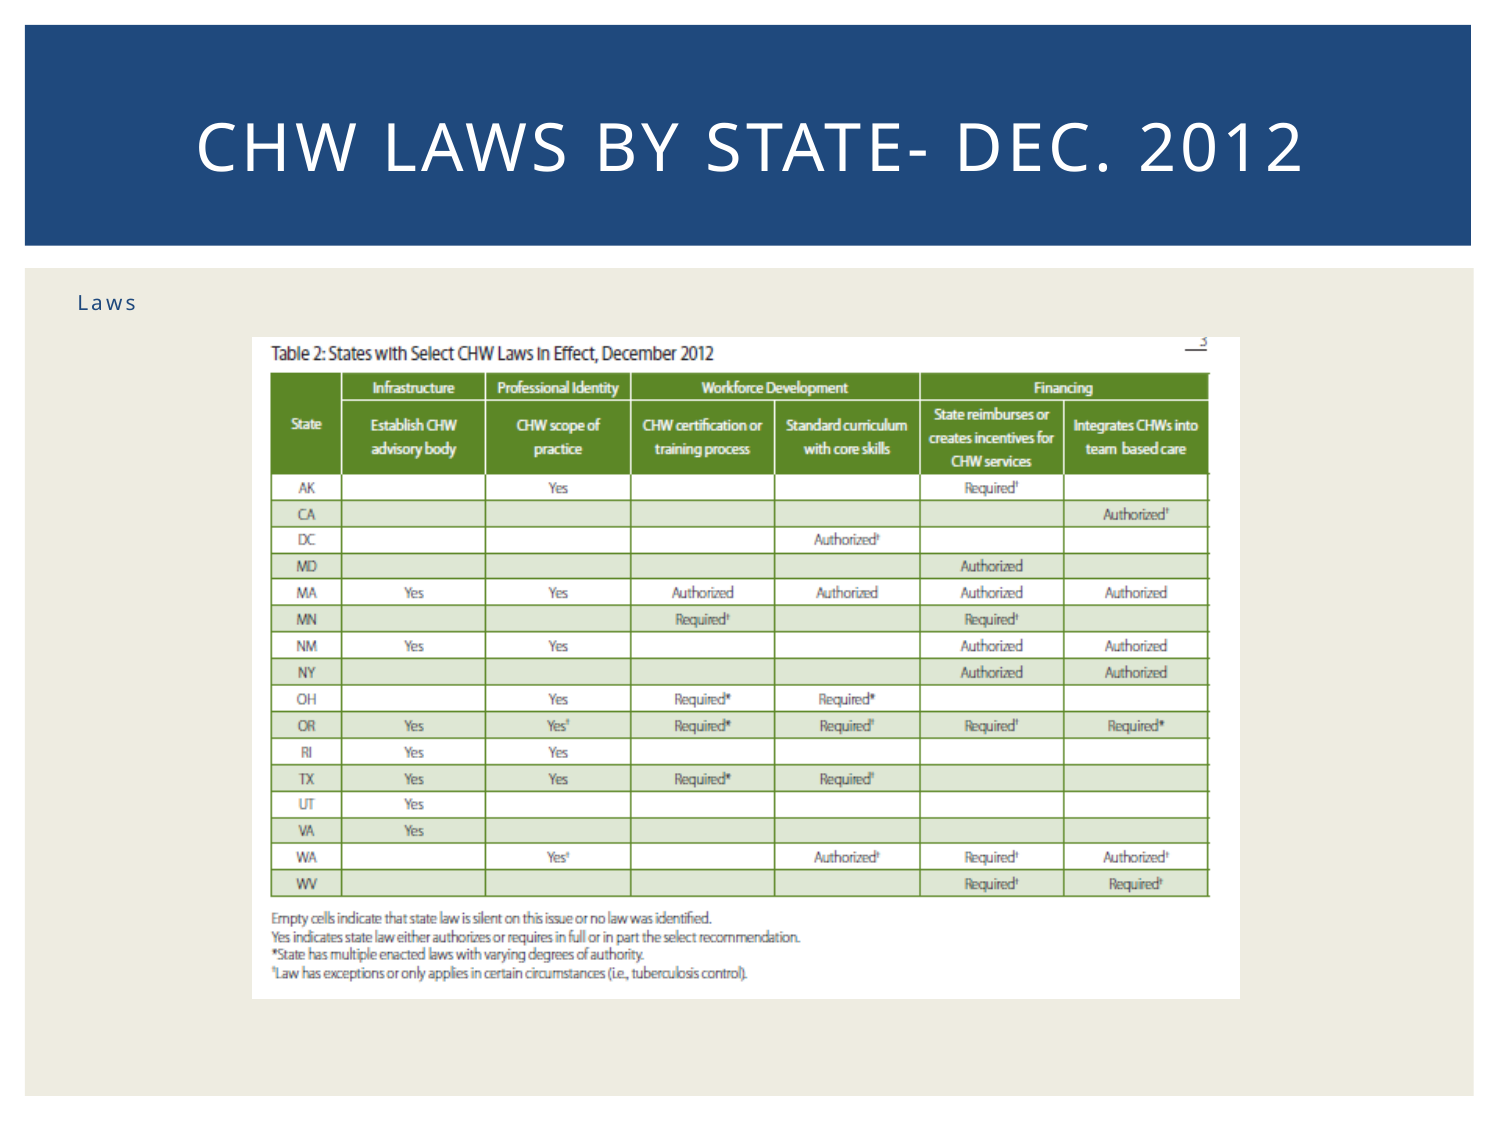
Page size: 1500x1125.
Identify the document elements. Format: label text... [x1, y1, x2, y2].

picture [251, 337, 1240, 999]
title CHW Laws by State- Dec. 2012 [62, 58, 1438, 232]
list Laws [62, 281, 1442, 1005]
